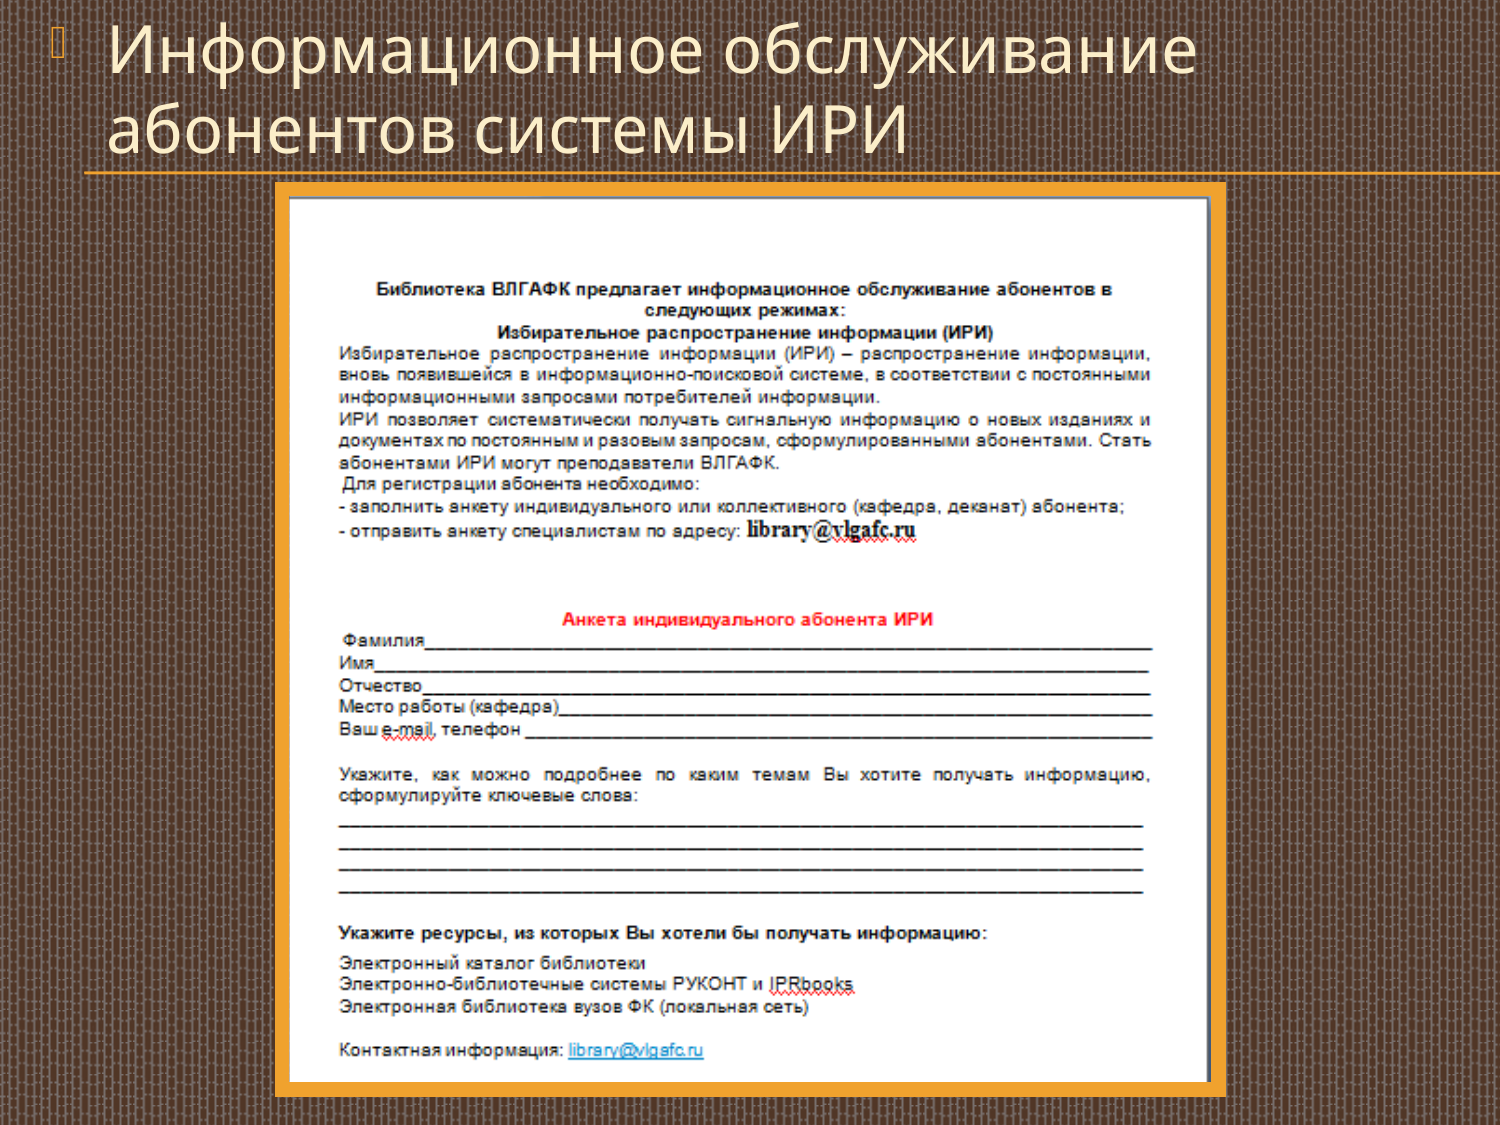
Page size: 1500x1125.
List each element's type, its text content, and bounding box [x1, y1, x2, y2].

list Информационное обслуживание абонентов системы ИРИ [35, 0, 1465, 211]
picture [288, 195, 1212, 1083]
